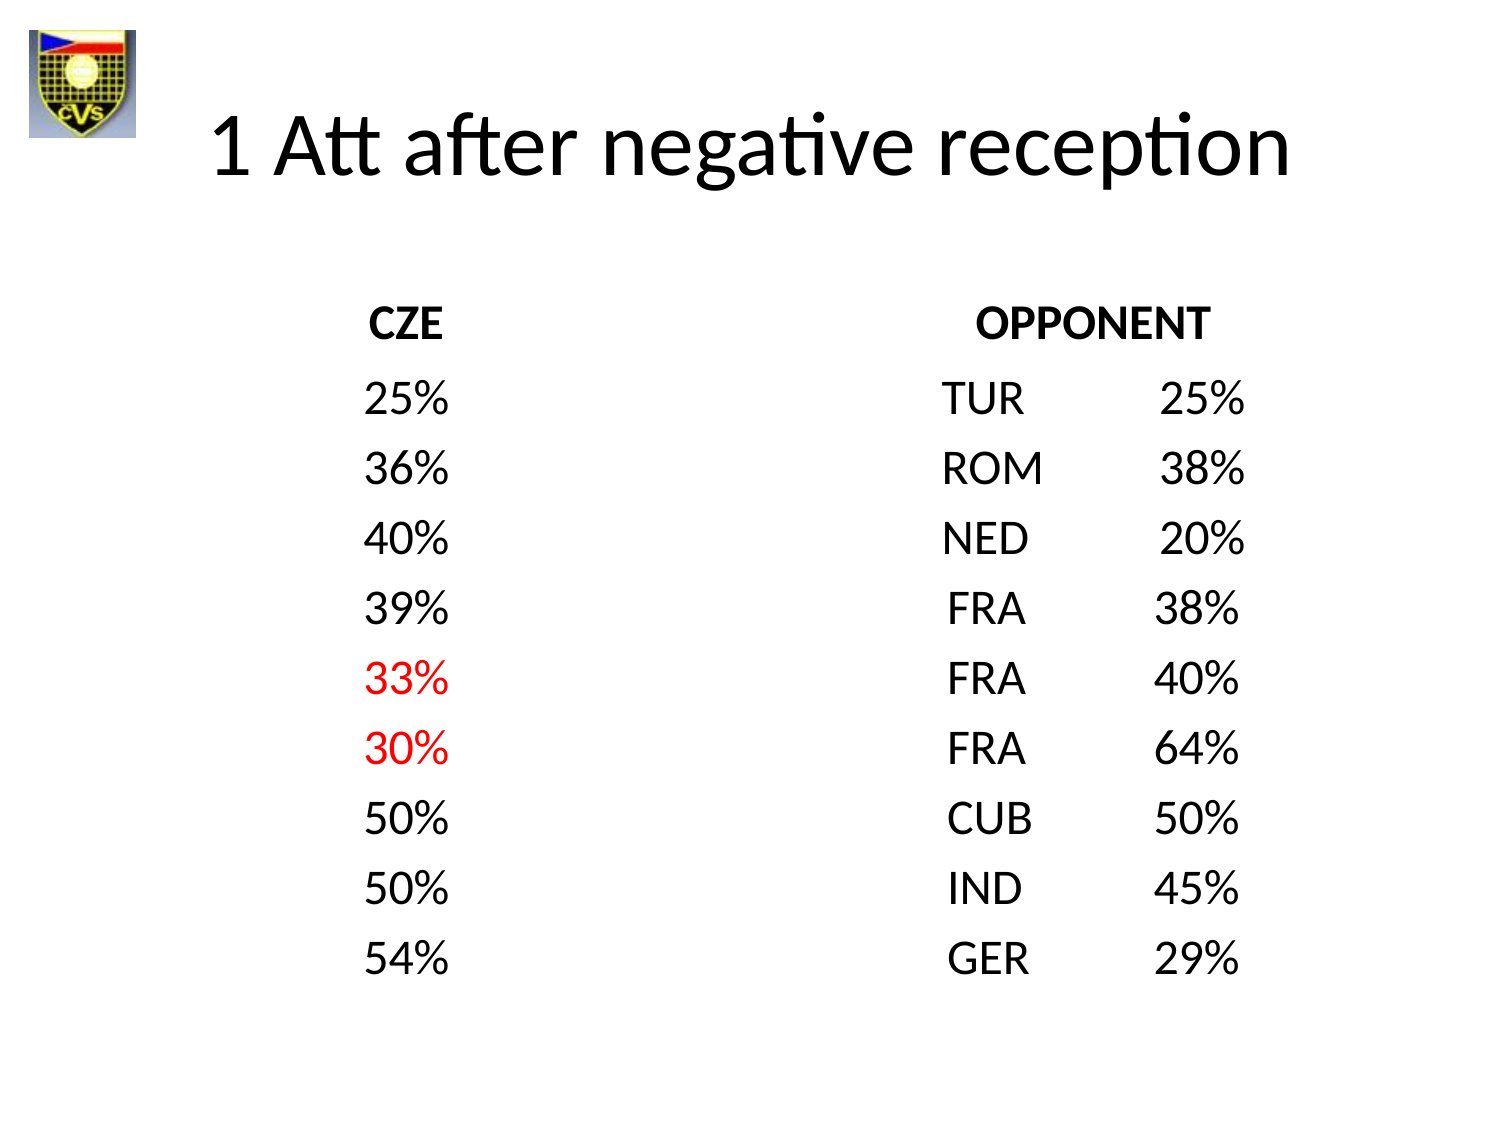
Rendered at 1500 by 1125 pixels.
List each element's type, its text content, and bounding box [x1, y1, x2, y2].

title 1 Att after negative reception [75, 45, 1425, 233]
list OPPONENT [761, 251, 1425, 356]
picture [29, 30, 136, 138]
list CZE [75, 251, 738, 356]
list TUR 25% ROM 38% NED 20% FRA 38% FRA 40% FRA 64% CUB 50% IND 45% GER 29% [761, 356, 1425, 1005]
list 25% 36% 40% 39% 33% 30% 50% 50% 54% [75, 356, 738, 1005]
